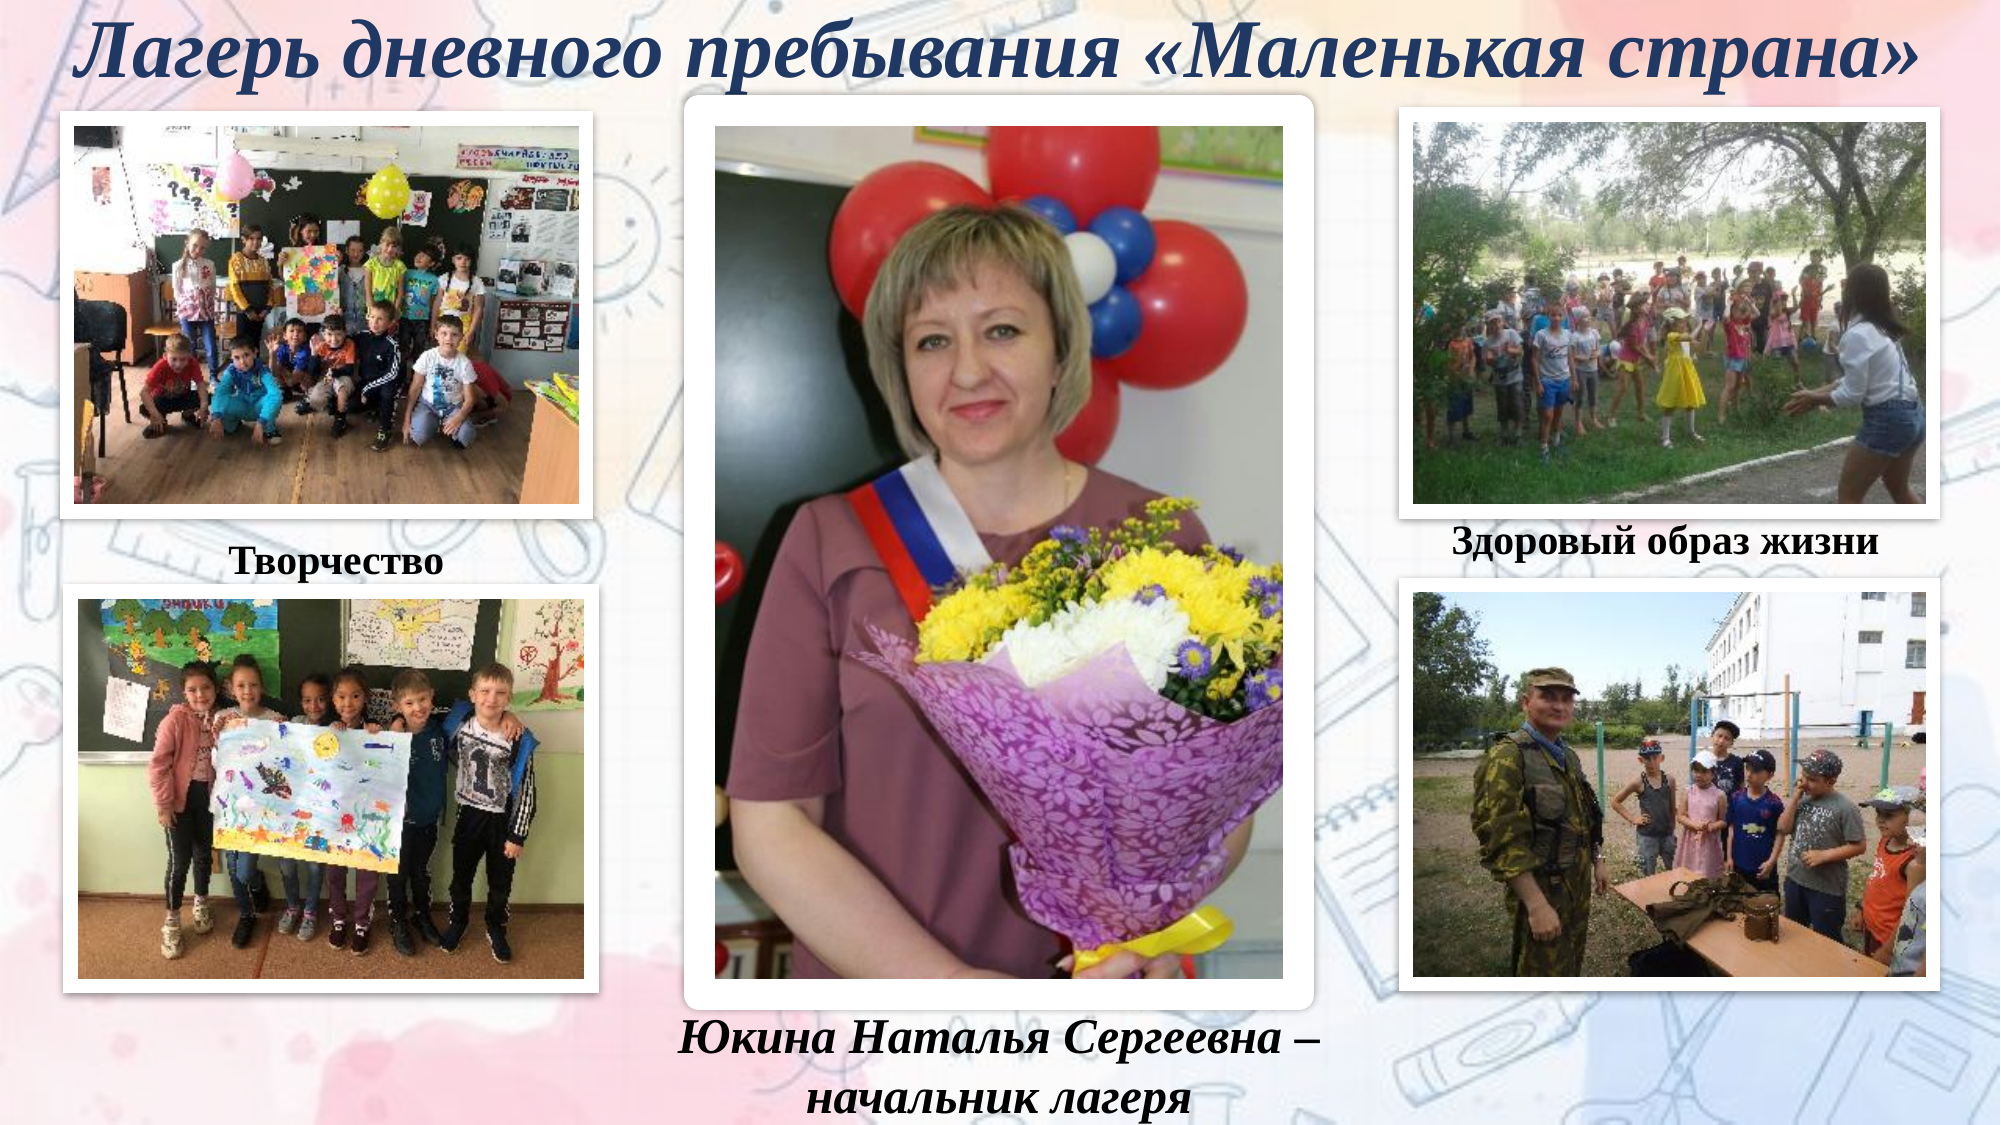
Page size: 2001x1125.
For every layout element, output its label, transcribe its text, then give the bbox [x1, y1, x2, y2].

text_box Здоровый образ жизни [1436, 505, 1903, 570]
text_box Юкина Наталья Сергеевна – начальник лагеря [633, 996, 1365, 1125]
picture [714, 125, 1284, 979]
text_box Творчество [39, 525, 634, 590]
title Лагерь дневного пребывания «Маленькая страна» [0, 0, 2000, 101]
picture [1413, 121, 1926, 505]
picture [1413, 592, 1926, 977]
picture [74, 125, 579, 505]
picture [77, 598, 585, 979]
